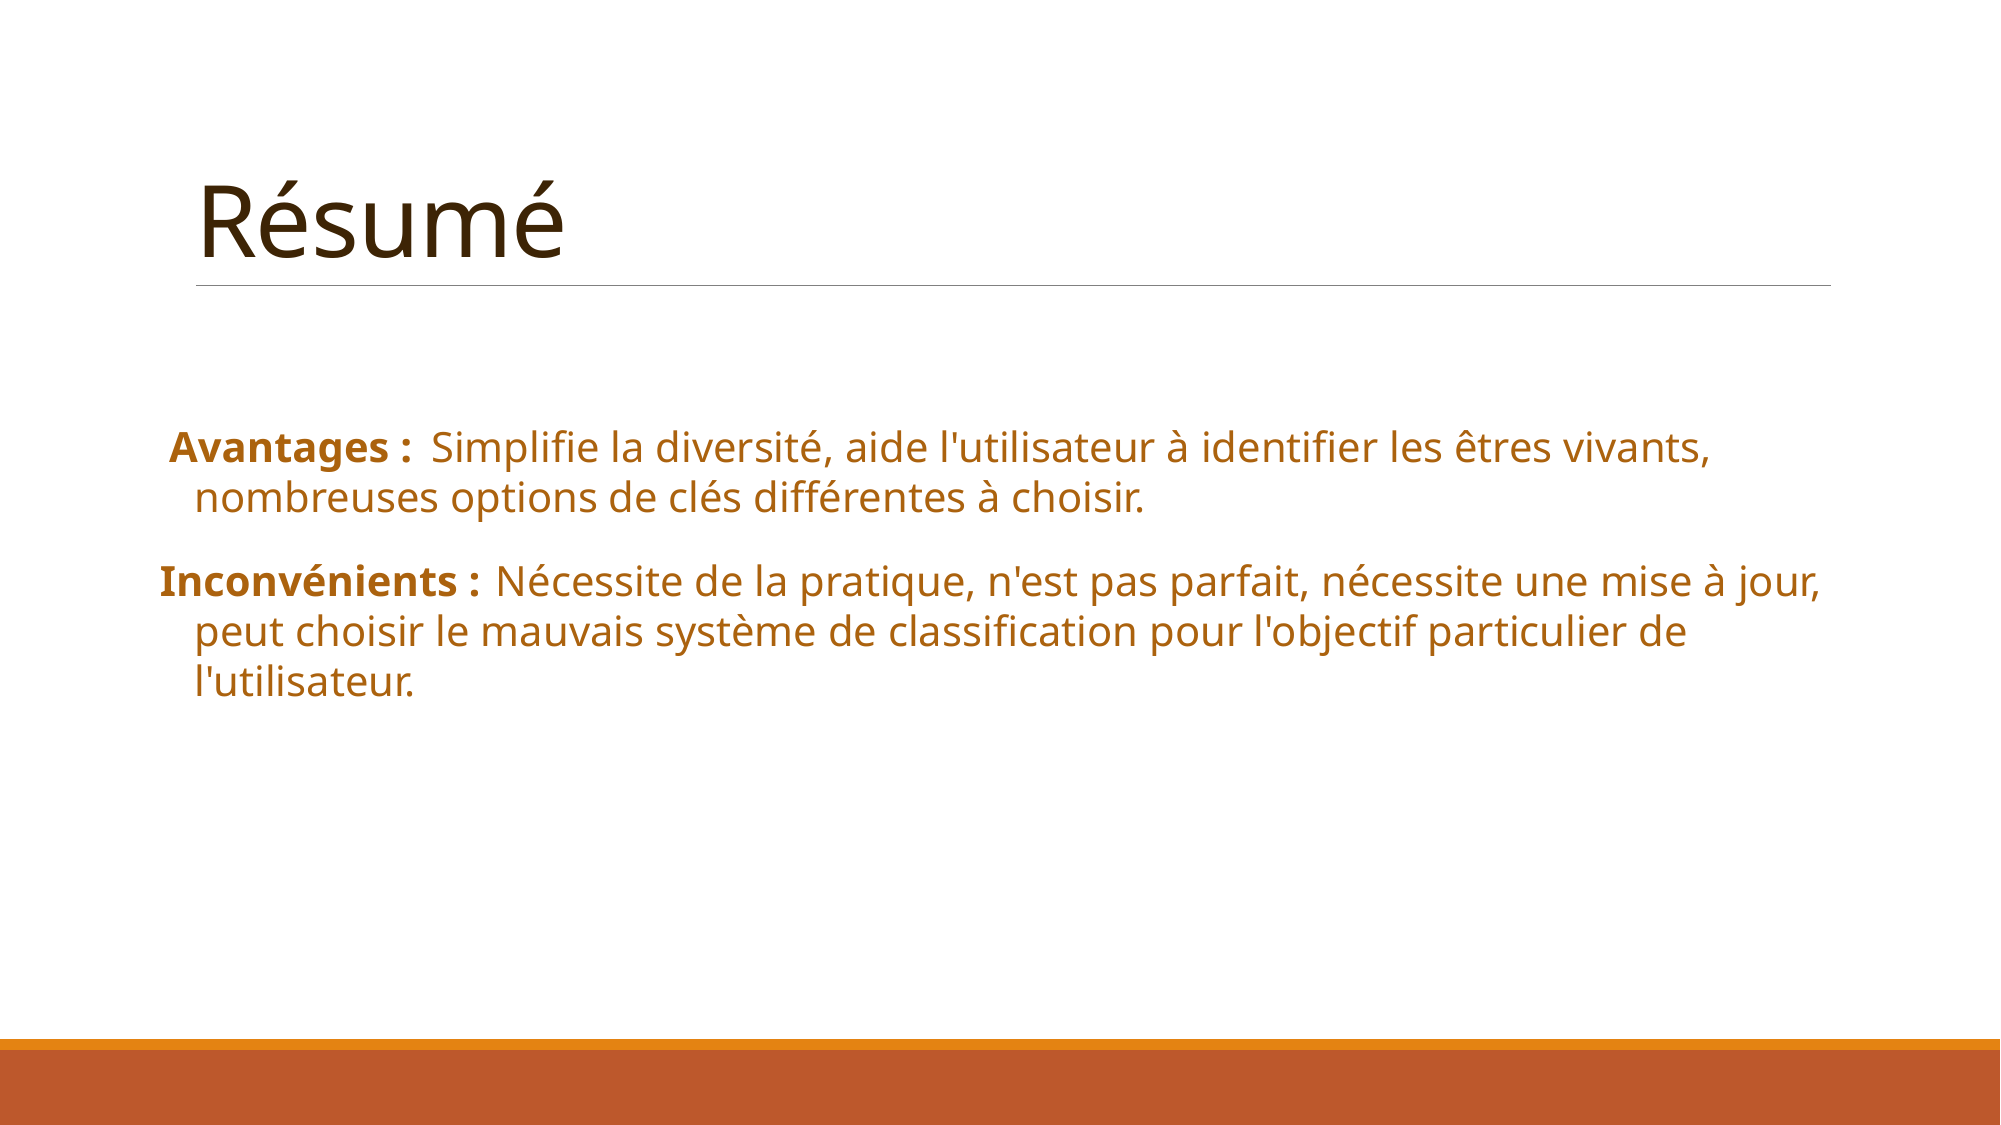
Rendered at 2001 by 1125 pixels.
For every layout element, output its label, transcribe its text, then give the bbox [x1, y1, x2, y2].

title Résumé [180, 47, 1830, 285]
text_box Nécessite de la pratique, n'est pas parfait, nécessite une mise à jour, peut choisir le mauvais système de classification pour l'objectif particulier de l'utilisateur. [180, 547, 1850, 713]
text_box Simplifie la diversité, aide l'utilisateur à identifier les êtres vivants, nombreuses options de clés différentes à choisir. [180, 413, 1850, 529]
text_box Avantages : [154, 413, 449, 479]
text_box Inconvénients : [145, 547, 507, 613]
